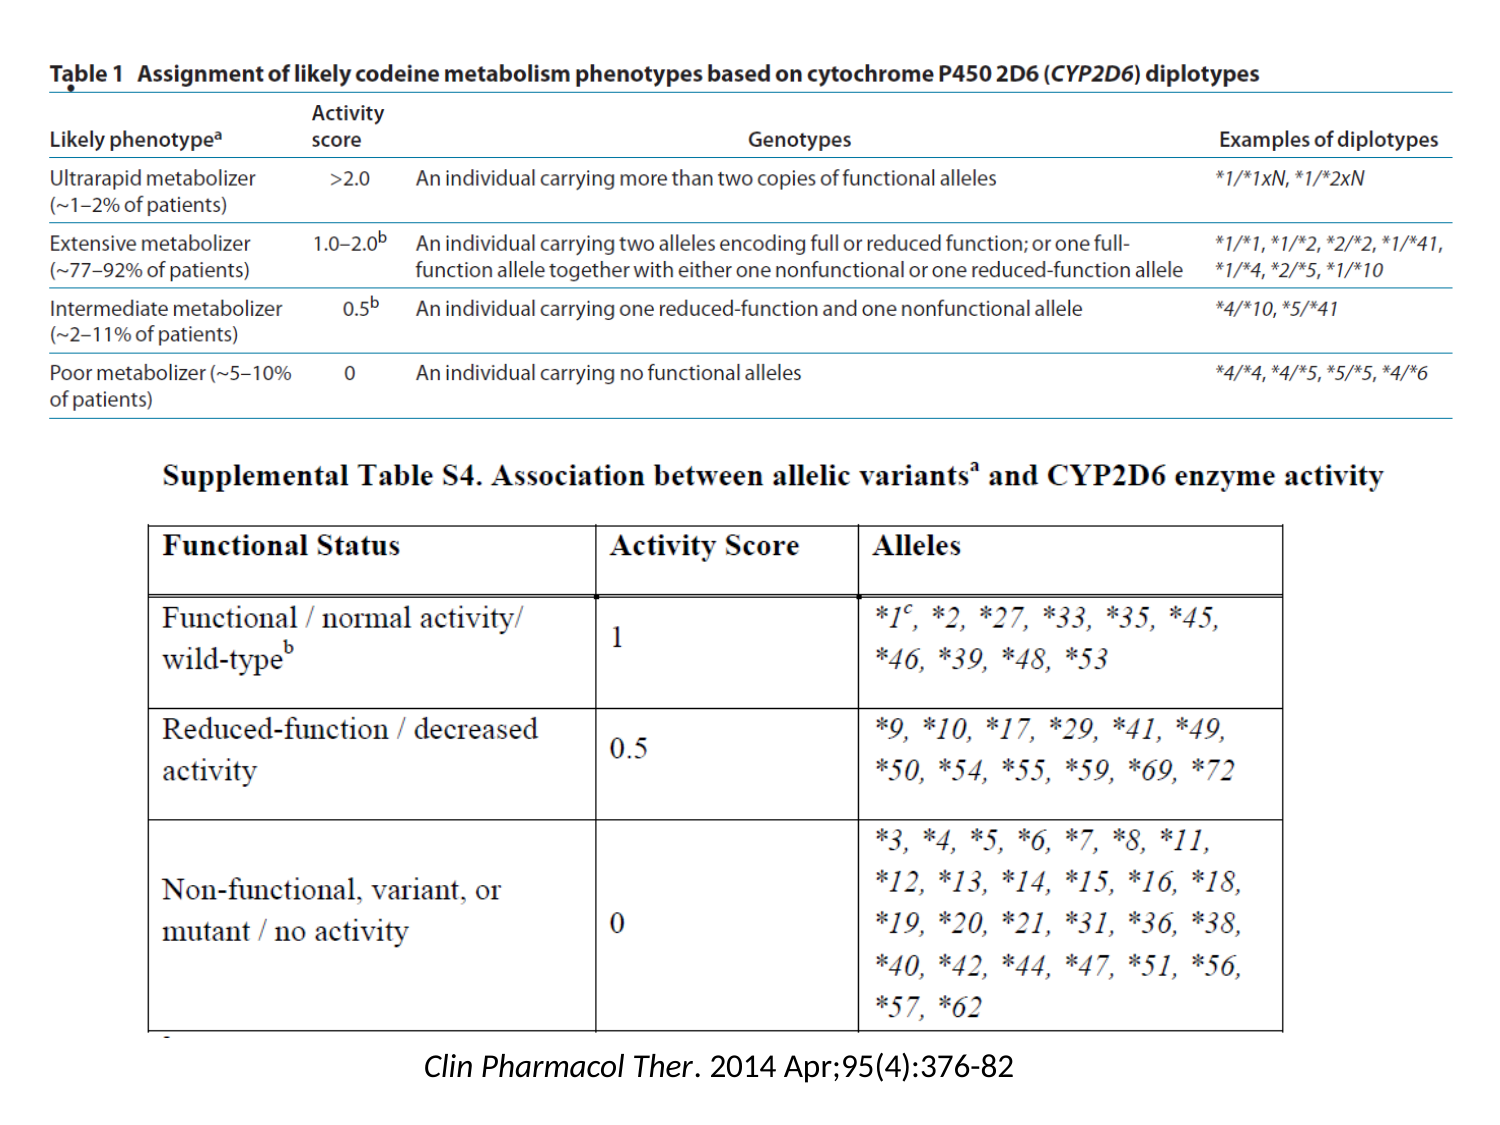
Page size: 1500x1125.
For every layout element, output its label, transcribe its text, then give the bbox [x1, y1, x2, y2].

picture [109, 443, 1409, 1038]
text_box Clin Pharmacol Ther. 2014 Apr;95(4):376-82 [409, 1046, 1109, 1092]
picture [33, 49, 1485, 426]
